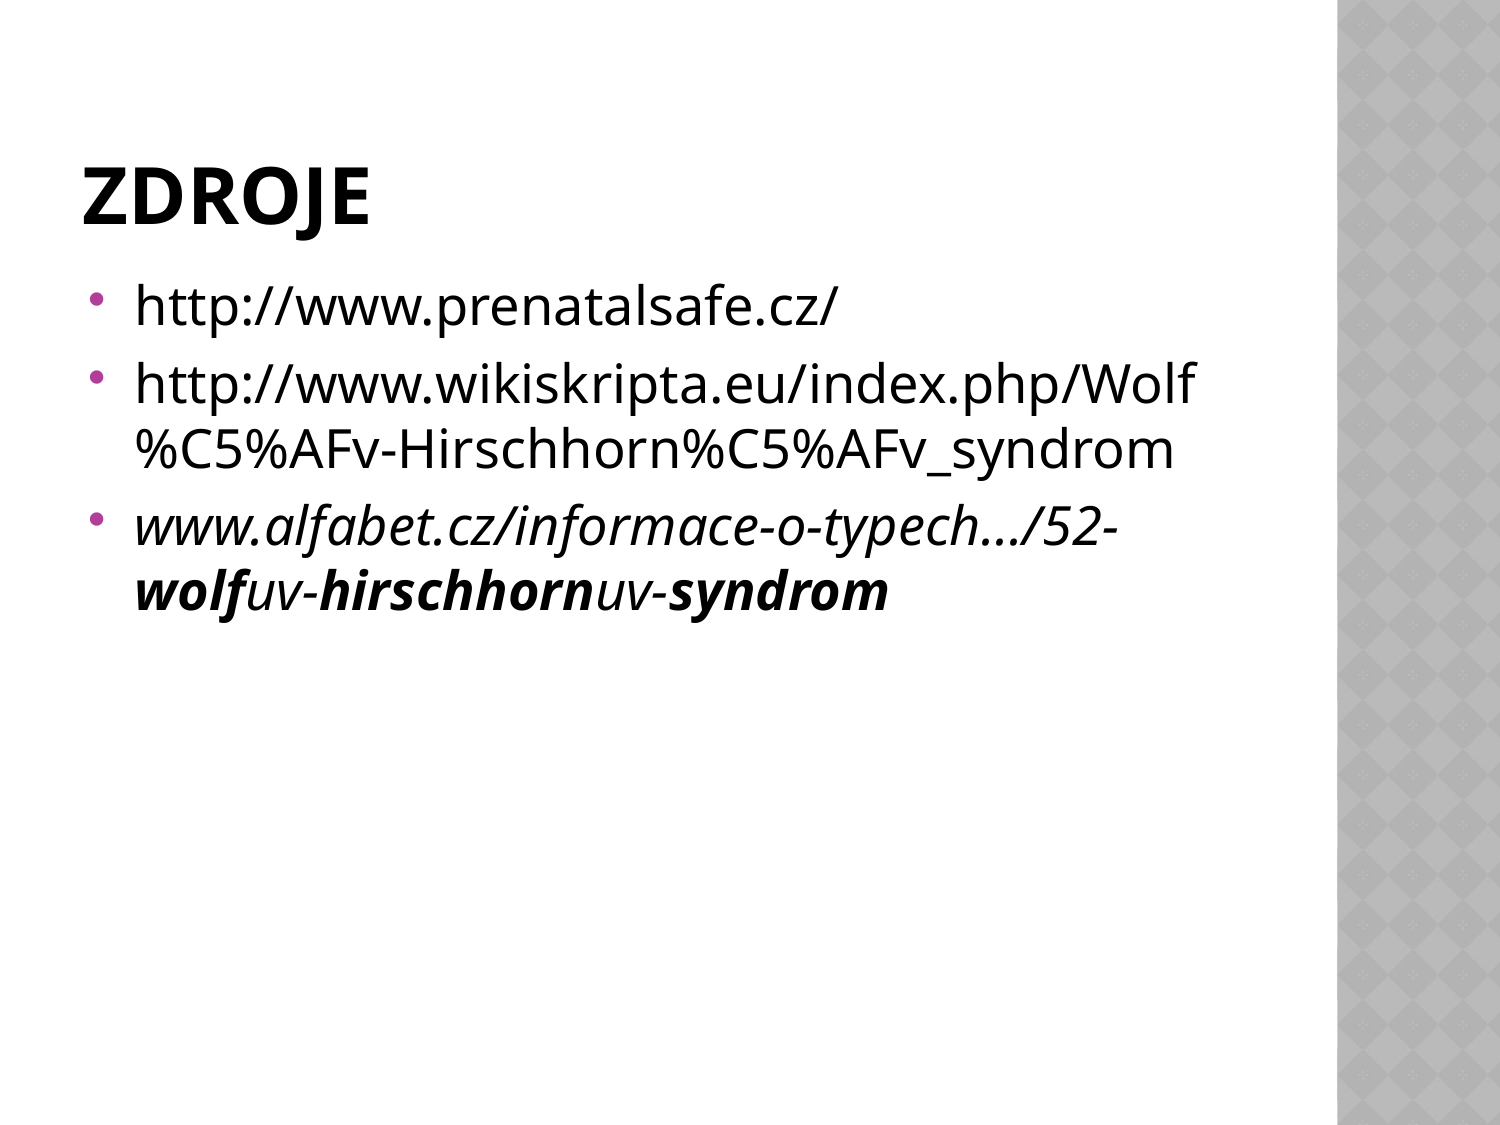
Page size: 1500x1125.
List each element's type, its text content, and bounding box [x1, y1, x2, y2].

list http://www.prenatalsafe.cz/ http://www.wikiskripta.eu/index.php/Wolf%C5%AFv-Hirschhorn%C5%AFv_syndrom www.alfabet.cz/informace-o-typech.../52-wolfuv-hirschhornuv-syndrom [74, 263, 1263, 1060]
title zdroje [75, 52, 1263, 240]
